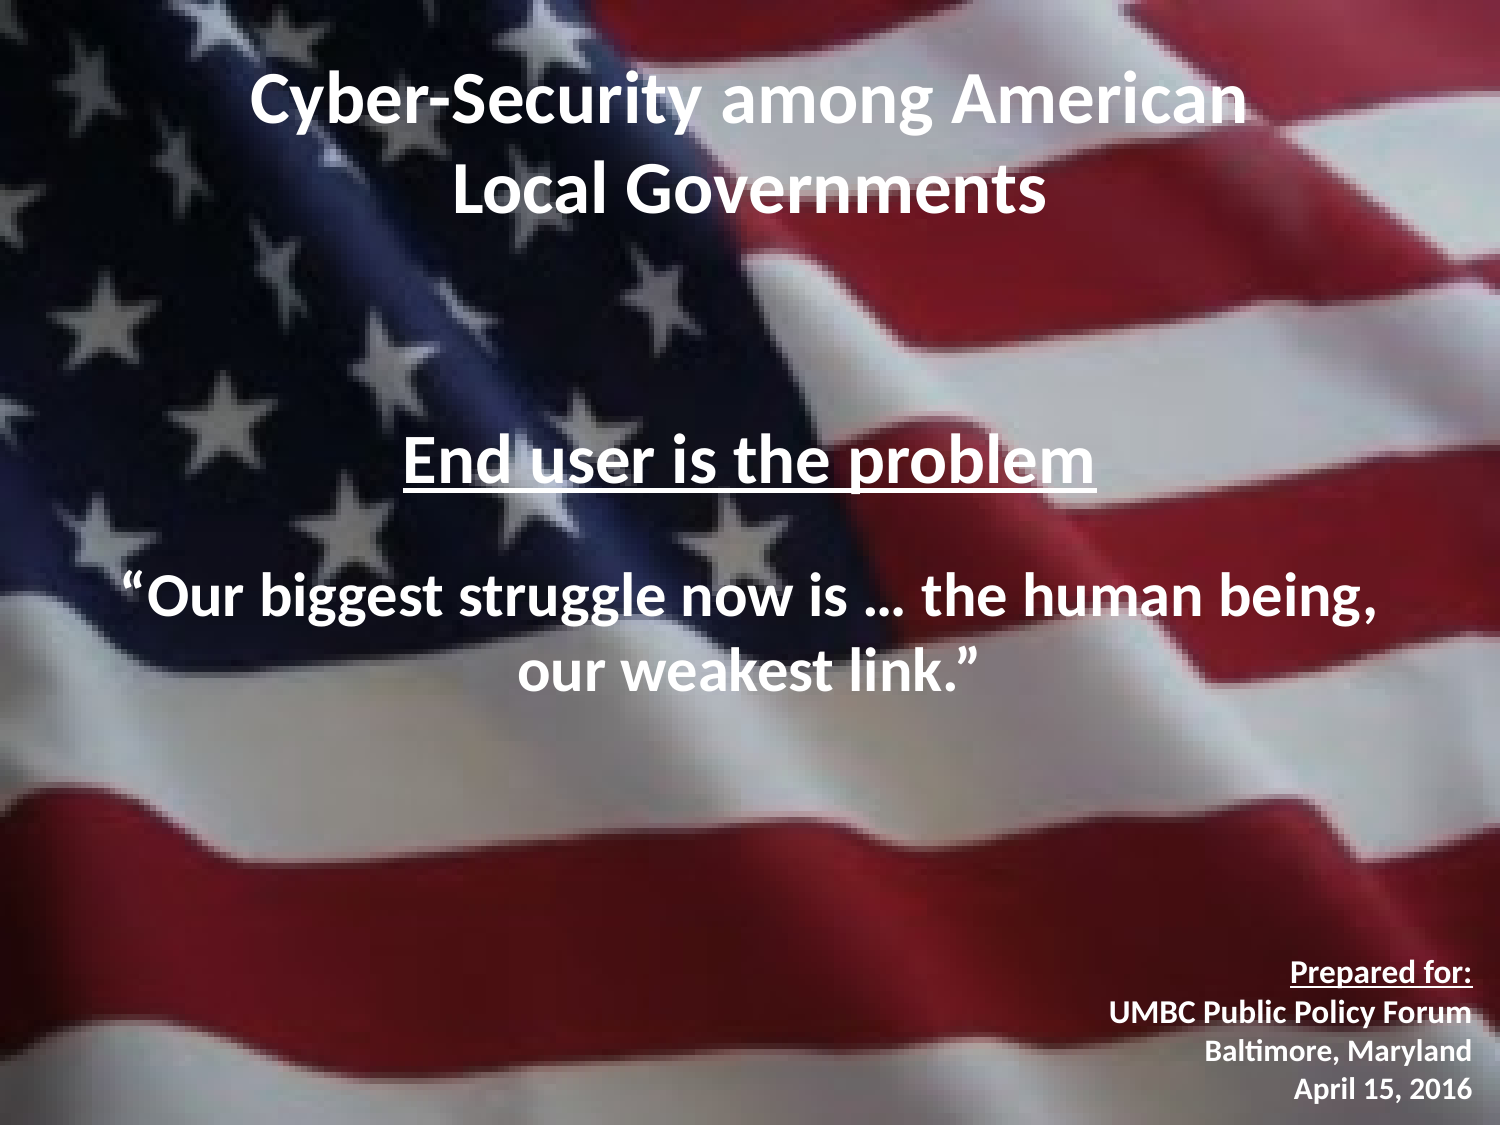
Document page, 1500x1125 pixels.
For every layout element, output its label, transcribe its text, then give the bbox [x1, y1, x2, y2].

list End user is the problem “Our biggest struggle now is … the human being, our weakest link.” [75, 262, 1425, 1005]
title Cyber-Security among American Local Governments [75, 45, 1425, 233]
text_box Prepared for: UMBC Public Policy Forum Baltimore, Maryland April 15, 2016 [662, 943, 1488, 1125]
picture [0, 0, 1500, 1125]
